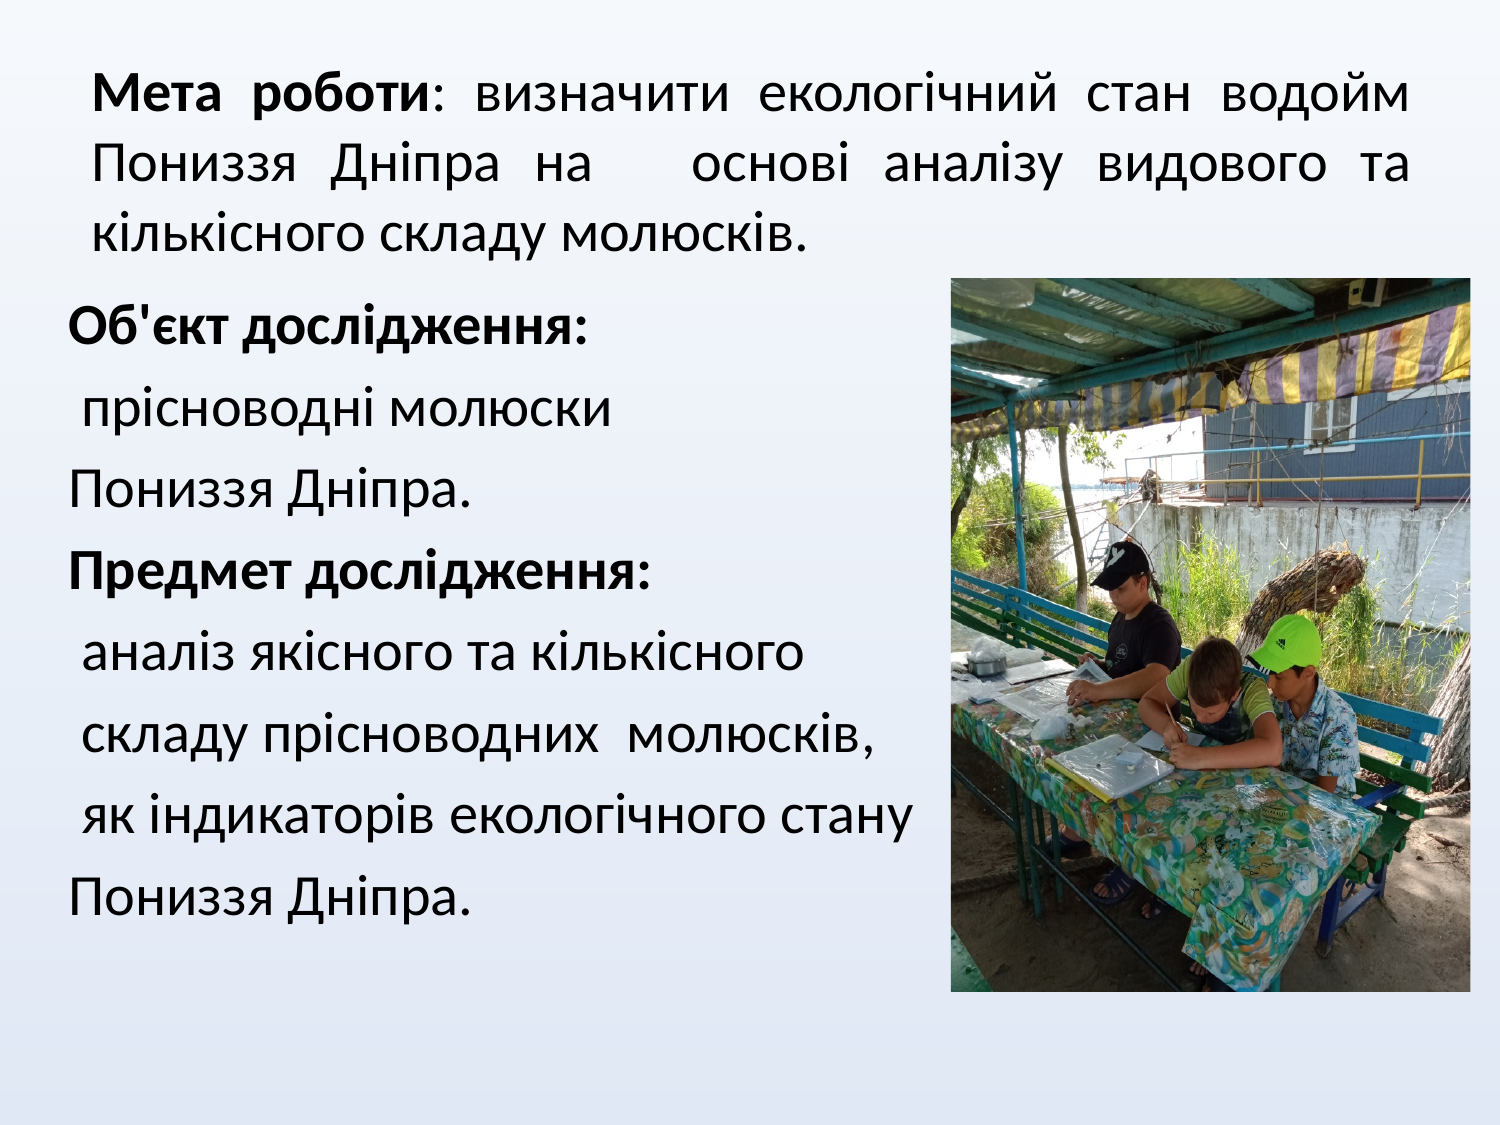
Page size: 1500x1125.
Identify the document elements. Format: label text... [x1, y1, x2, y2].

title Мета роботи: визначити екологічний стан водойм Пониззя Дніпра на основі аналізу видового та кількісного складу молюсків. [76, 42, 1427, 274]
picture [950, 278, 1471, 993]
list Об'єкт дослідження: прісноводні молюски Пониззя Дніпра. Предмет дослідження: аналіз якісного та кількісного складу прісноводних молюсків, як індикаторів екологічного стану Пониззя Дніпра. [53, 278, 1471, 1047]
